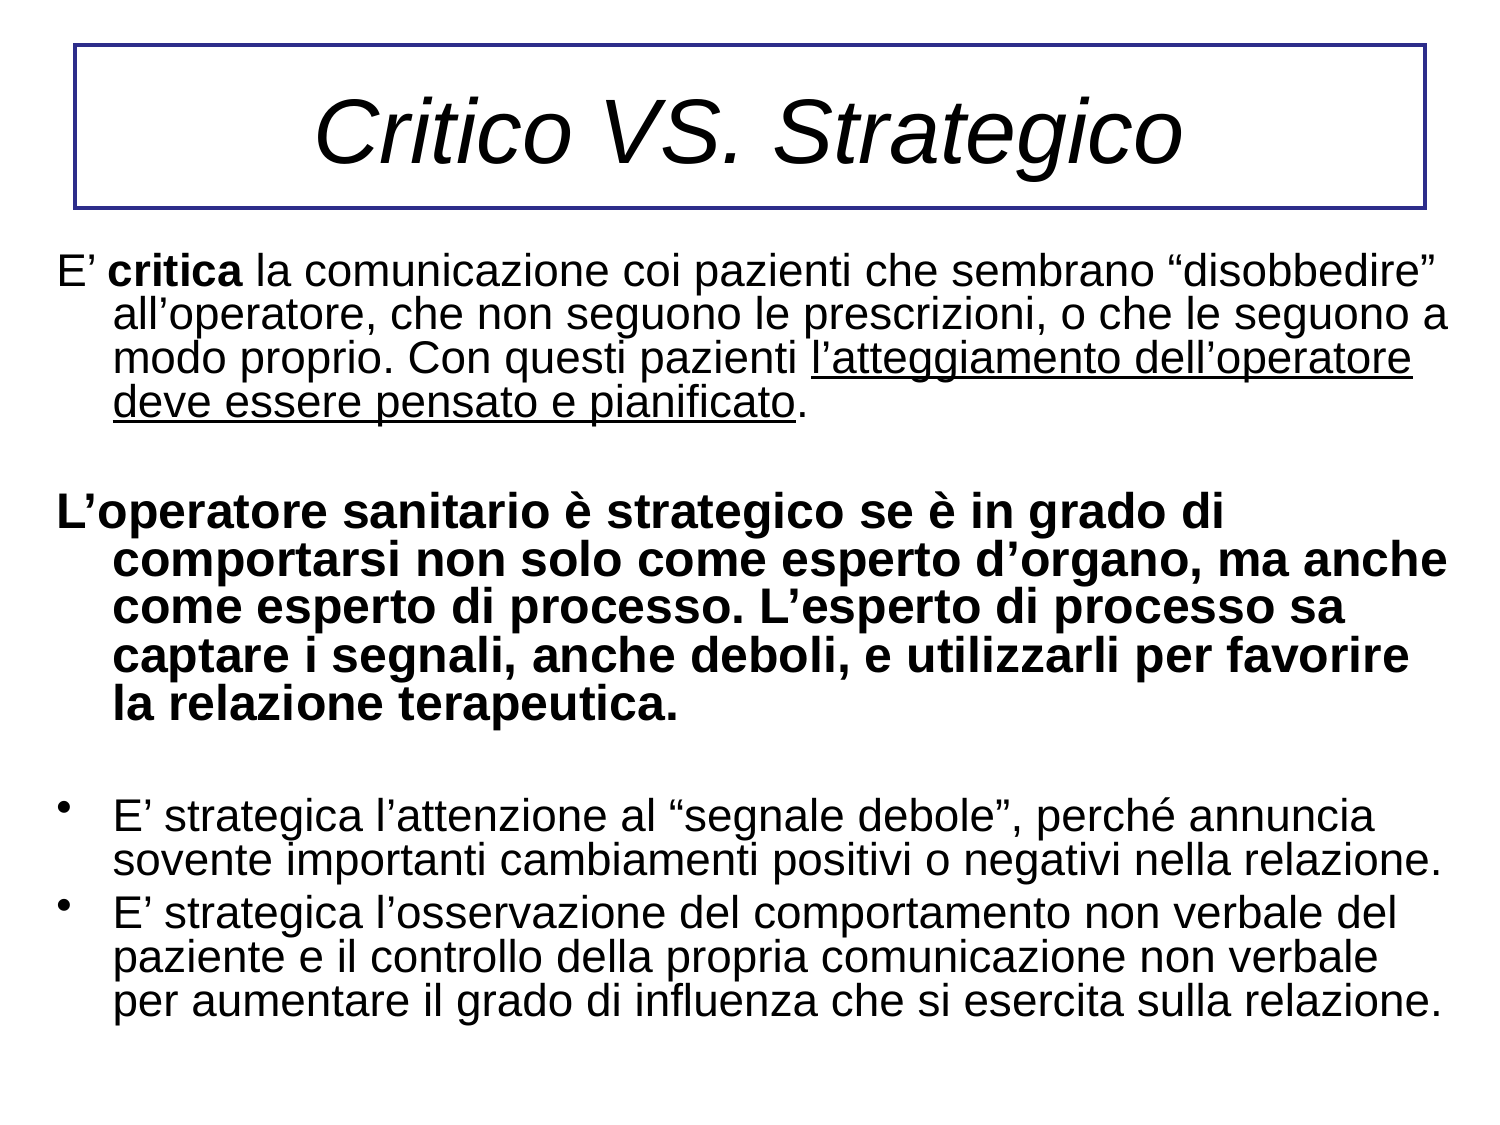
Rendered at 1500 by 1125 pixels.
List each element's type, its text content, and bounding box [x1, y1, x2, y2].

list E’ critica la comunicazione coi pazienti che sembrano “disobbedire” all’operatore, che non seguono le prescrizioni, o che le seguono a modo proprio. Con questi pazienti l’atteggiamento dell’operatore deve essere pensato e pianificato. L’operatore sanitario è strategico se è in grado di comportarsi non solo come esperto d’organo, ma anche come esperto di processo. L’esperto di processo sa captare i segnali, anche deboli, e utilizzarli per favorire la relazione terapeutica. E’ strategica l’attenzione al “segnale debole”, perché annuncia sovente importanti cambiamenti positivi o negativi nella relazione. E’ strategica l’osservazione del comportamento non verbale del paziente e il controllo della propria comunicazione non verbale per aumentare il grado di influenza che si esercita sulla relazione. [41, 243, 1471, 1125]
title Critico VS. Strategico [73, 43, 1427, 210]
